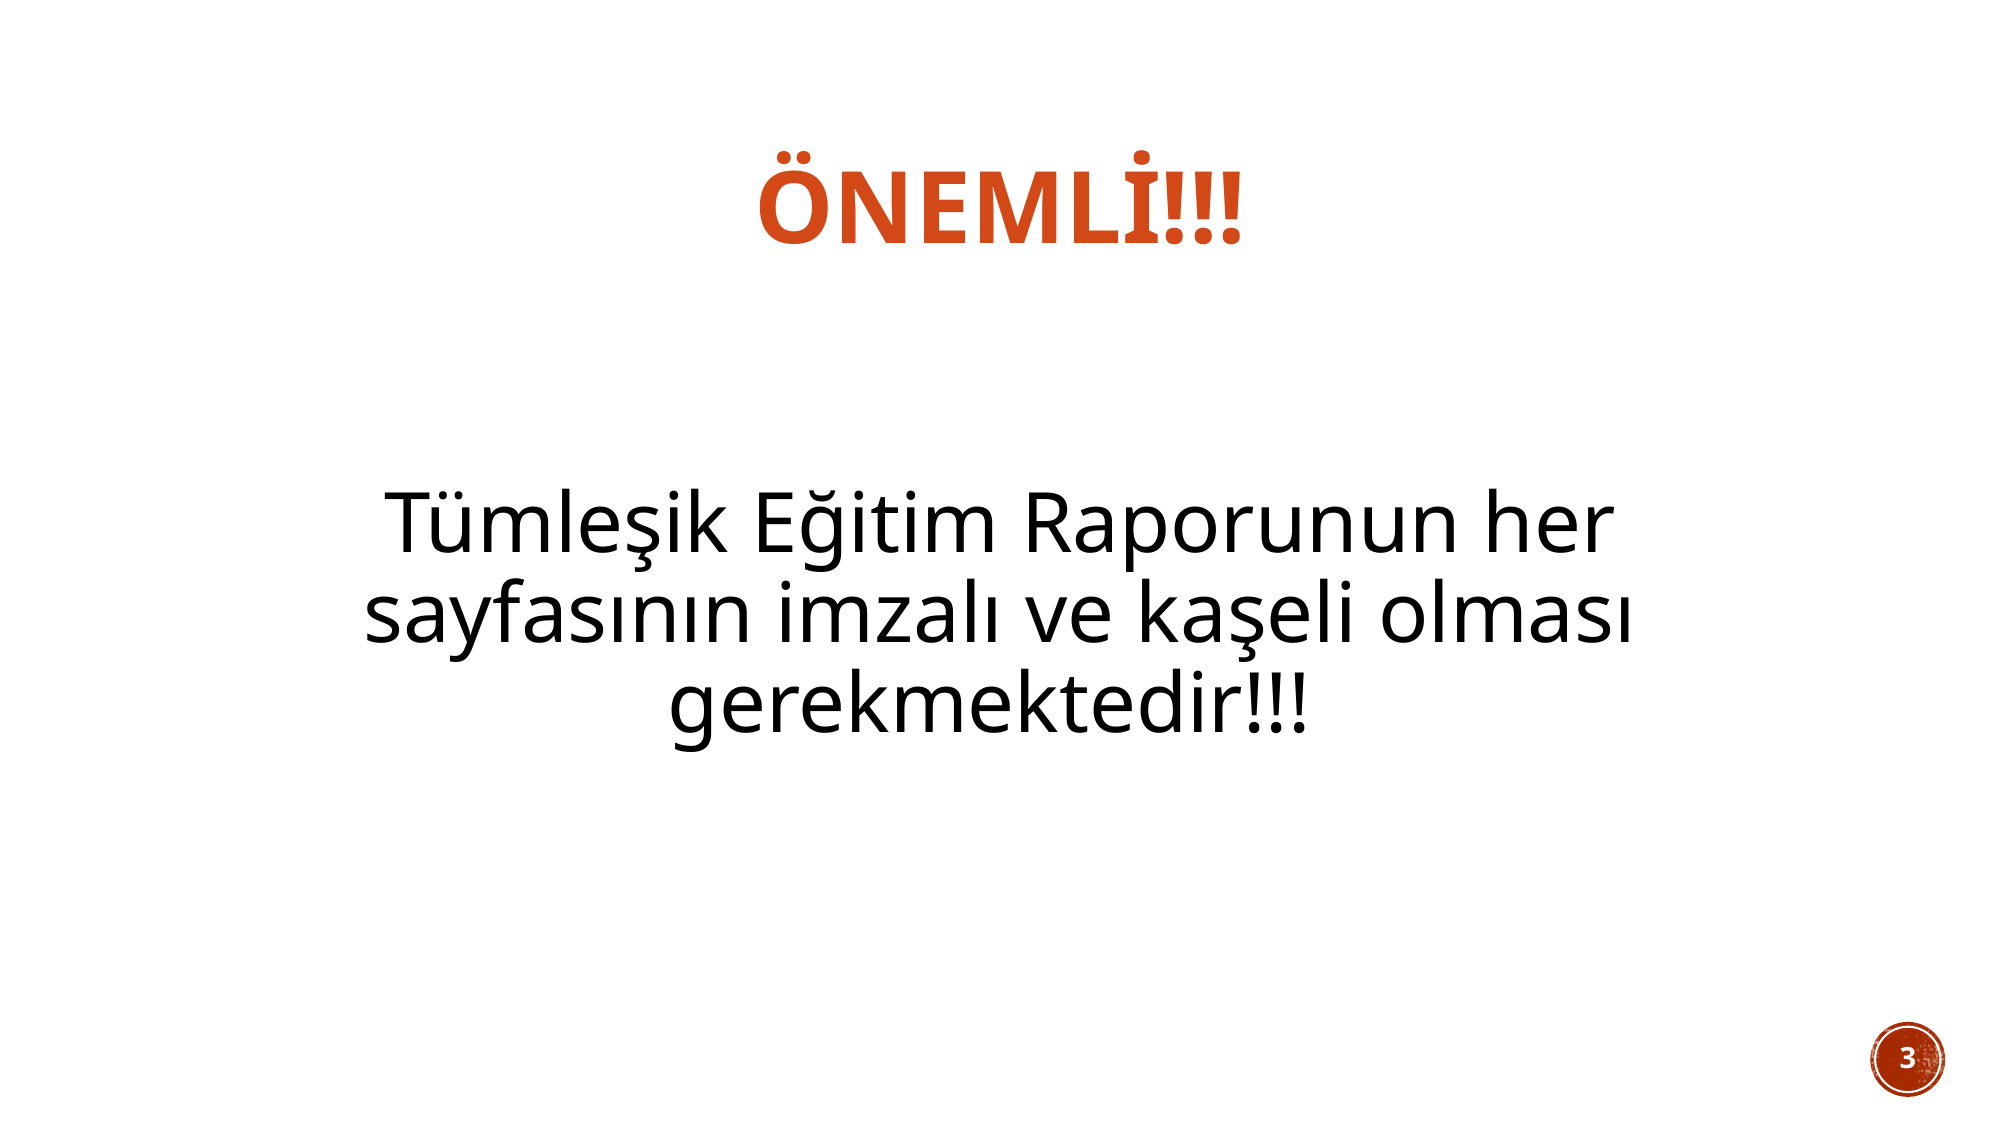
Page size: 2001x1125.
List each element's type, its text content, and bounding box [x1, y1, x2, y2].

slide_number 3 [1855, 1028, 1961, 1089]
list Tümleşik Eğitim Raporunun her sayfasının imzalı ve kaşeli olması gerekmektedir!!! [175, 348, 1826, 1013]
title Önemli!!! [175, 79, 1826, 344]
